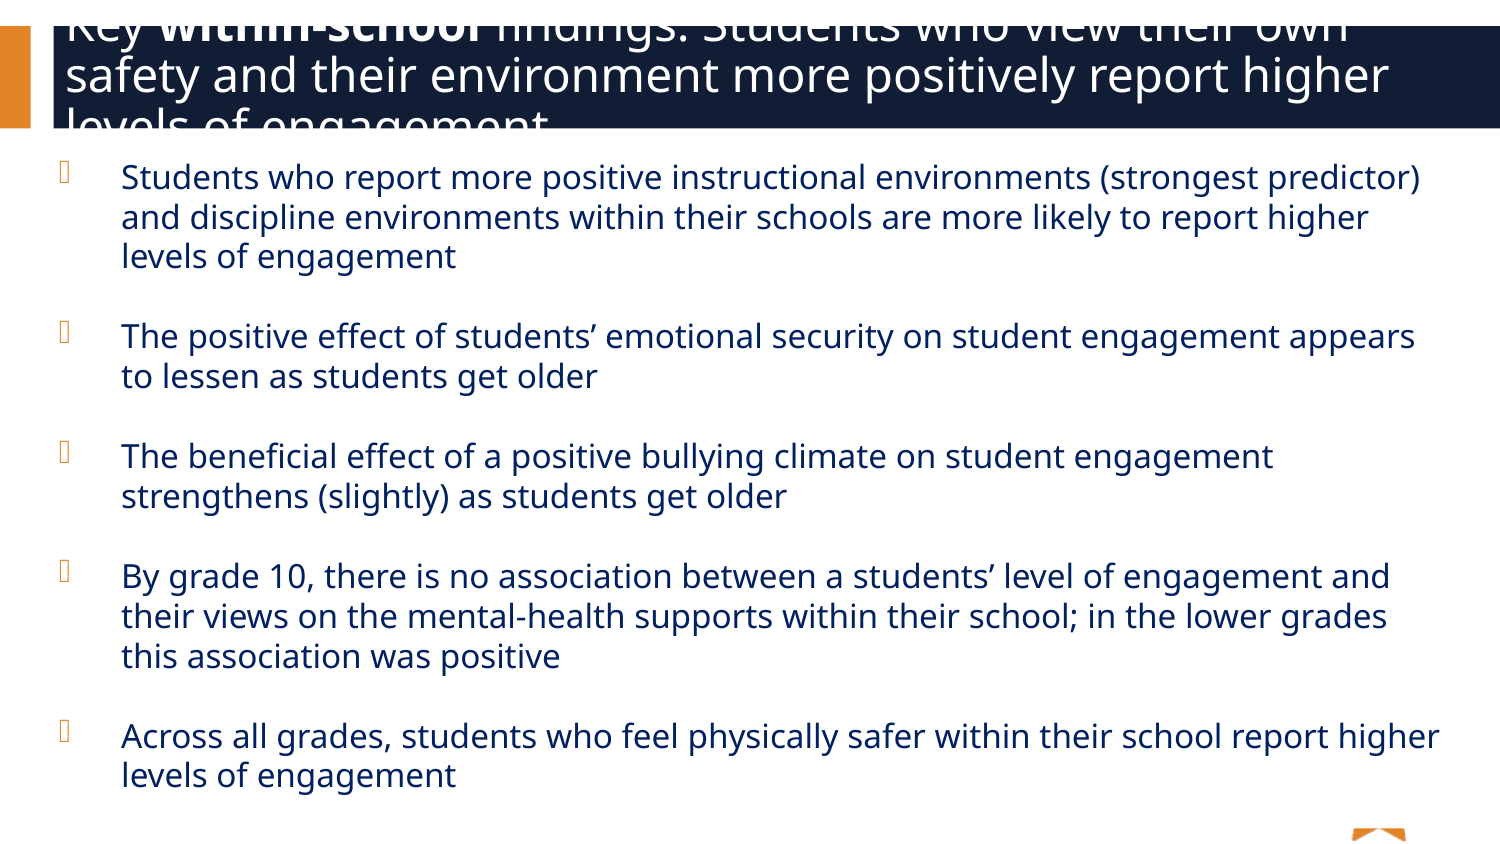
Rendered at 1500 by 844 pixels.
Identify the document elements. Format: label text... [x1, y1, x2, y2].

picture [1337, 829, 1431, 844]
title Key within-school findings: Students who view their own safety and their environment more positively report higher levels of engagement [53, 35, 1492, 120]
list Students who report more positive instructional environments (strongest predictor) and discipline environments within their schools are more likely to report higher levels of engagement The positive effect of students’ emotional security on student engagement appears to lessen as students get older The beneficial effect of a positive bullying climate on student engagement strengthens (slightly) as students get older By grade 10, there is no association between a students’ level of engagement and their views on the mental-health supports within their school; in the lower grades this association was positive Across all grades, students who feel physically safer within their school report higher levels of engagement [34, 150, 1465, 829]
